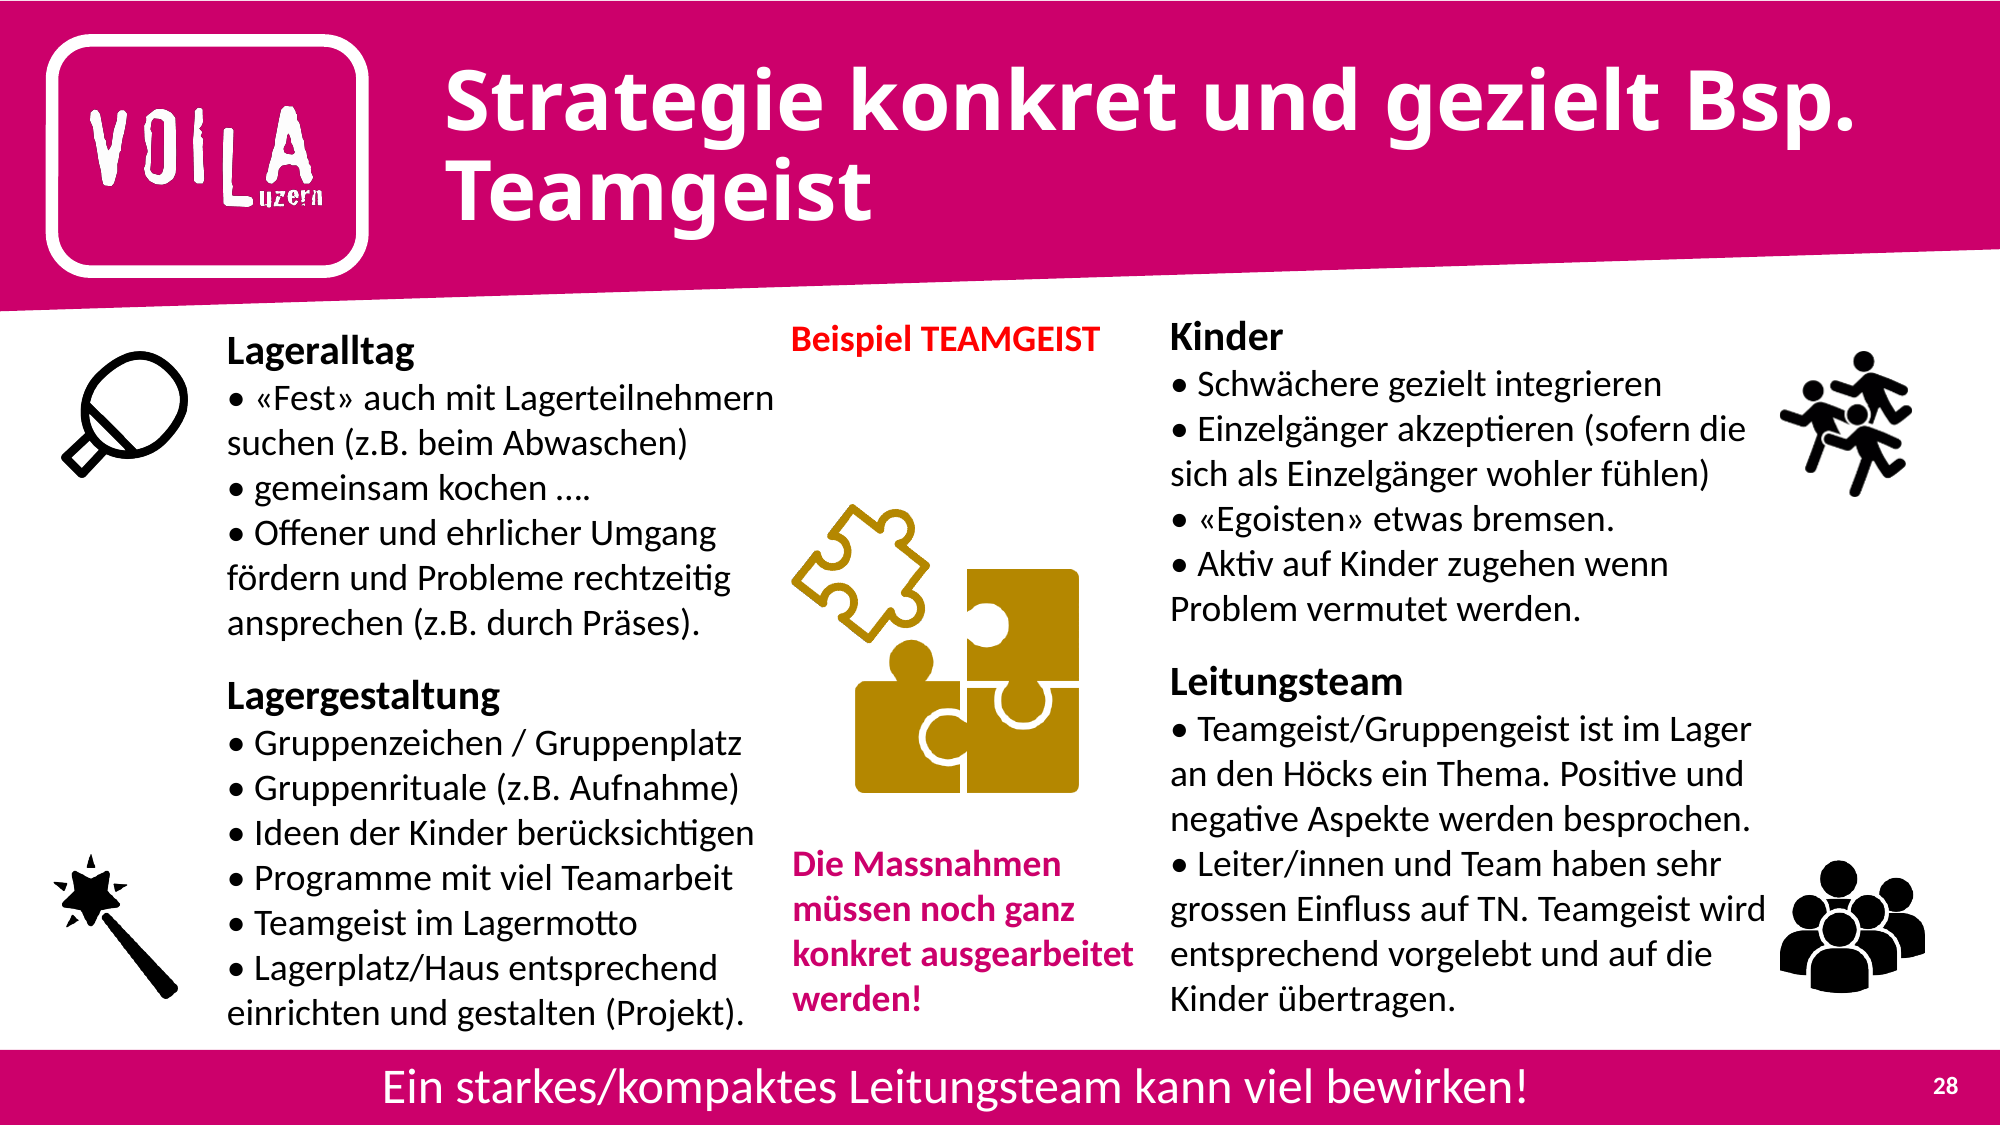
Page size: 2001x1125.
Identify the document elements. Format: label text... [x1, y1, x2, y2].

picture [1780, 854, 1925, 999]
picture [1773, 351, 1919, 497]
text_box Beispiel TEAMGEIST [776, 306, 1116, 366]
list Ein starkes/kompaktes Leitungsteam kann viel bewirken! [43, 1052, 1869, 1125]
text_box Kinder • Schwächere gezielt integrieren • Einzelgänger akzeptieren (sofern die sich als Einzelgänger wohler fühlen) • «Egoisten» etwas bremsen. • Aktiv auf Kinder zugehen wenn Problem vermutet werden. Leitungsteam • Teamgeist/Gruppengeist ist im Lager an den Höcks ein Thema. Positive und negative Aspekte werden besprochen. • Leiter/innen und Team haben sehr grossen Einfluss auf TN. Teamgeist wird entsprechend vorgelebt und auf die Kinder übertragen. [1155, 301, 1795, 1026]
text_box Die Massnahmen müssen noch ganz konkret ausgearbeitet werden! [777, 831, 1158, 1027]
picture [43, 854, 188, 999]
slide_number 28 [1887, 1068, 1974, 1100]
text_box Lageralltag • «Fest» auch mit Lagerteilnehmern suchen (z.B. beim Abwaschen) • gemeinsam kochen …. • Offener und ehrlicher Umgang fördern und Probleme rechtzeitig ansprechen (z.B. durch Präses). Lagergestaltung • Gruppenzeichen / Gruppenplatz • Gruppenrituale (z.B. Aufnahme) • Ideen der Kinder berücksichtigen • Programme mit viel Teamarbeit • Teamgeist im Lagermotto • Lagerplatz/Haus entsprechend einrichten und gestalten (Projekt). [212, 315, 796, 1041]
picture [90, 106, 323, 209]
picture [61, 351, 188, 478]
title Strategie konkret und gezielt Bsp. Teamgeist [429, 58, 1925, 239]
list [855, 569, 1079, 793]
picture [815, 508, 942, 635]
